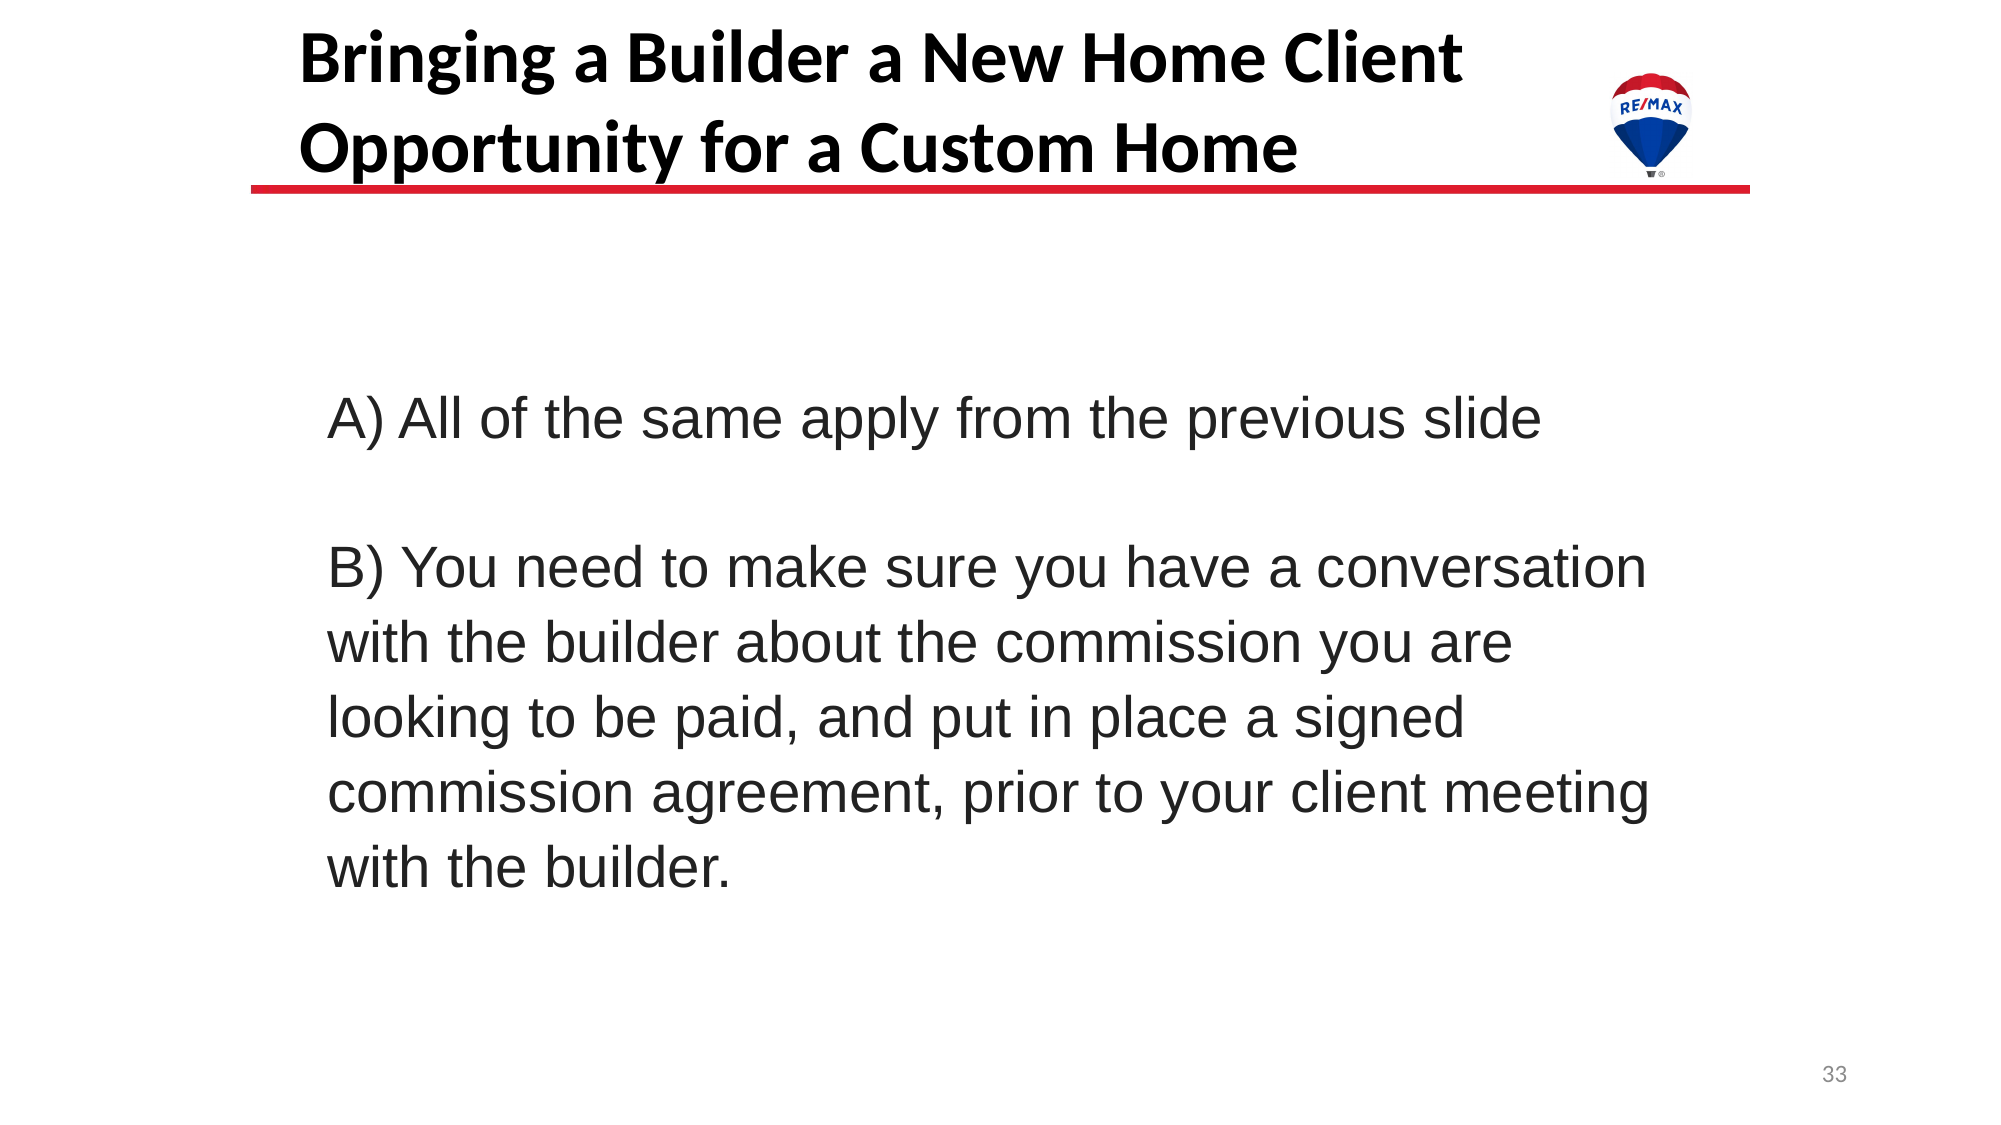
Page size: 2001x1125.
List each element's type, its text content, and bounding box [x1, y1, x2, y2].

text_box A) All of the same apply from the previous slide B) You need to make sure you have a conversation with the builder about the commission you are looking to be paid, and put in place a signed commission agreement, prior to your client meeting with the builder. [312, 367, 1679, 907]
picture [249, 185, 1750, 194]
text_box Bringing a Builder a New Home Client Opportunity for a Custom Home [284, 0, 1585, 185]
slide_number 33 [1412, 1042, 1863, 1103]
picture [1609, 72, 1693, 178]
